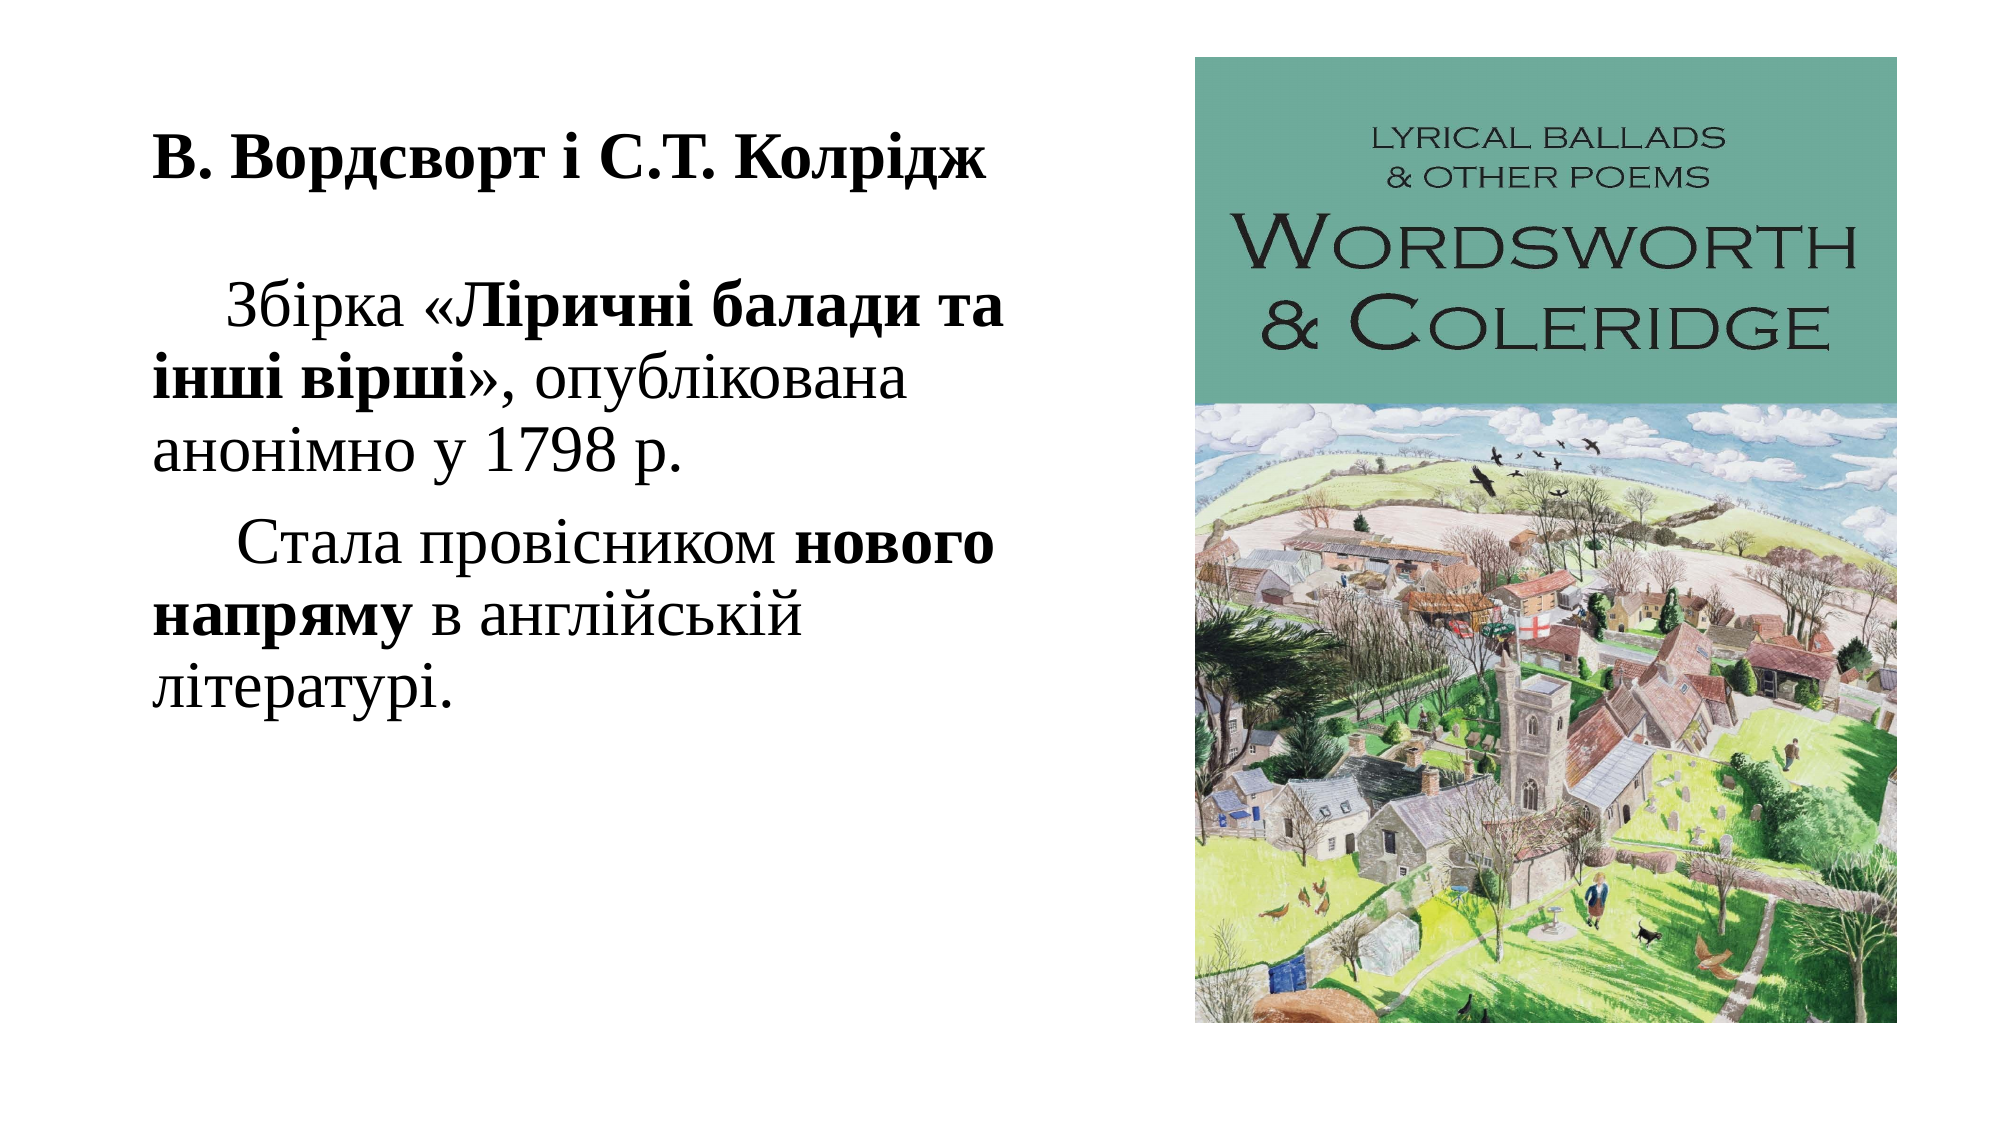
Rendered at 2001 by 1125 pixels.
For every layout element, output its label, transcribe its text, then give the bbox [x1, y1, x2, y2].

list Збірка «Ліричні балади та інші вірші», опублікована анонімно у 1798 р. Стала провісником нового напряму в англійській літературі. [137, 261, 1046, 974]
title В. Вордсворт і С.Т. Колрідж [137, 75, 1027, 201]
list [1195, 57, 1897, 1023]
